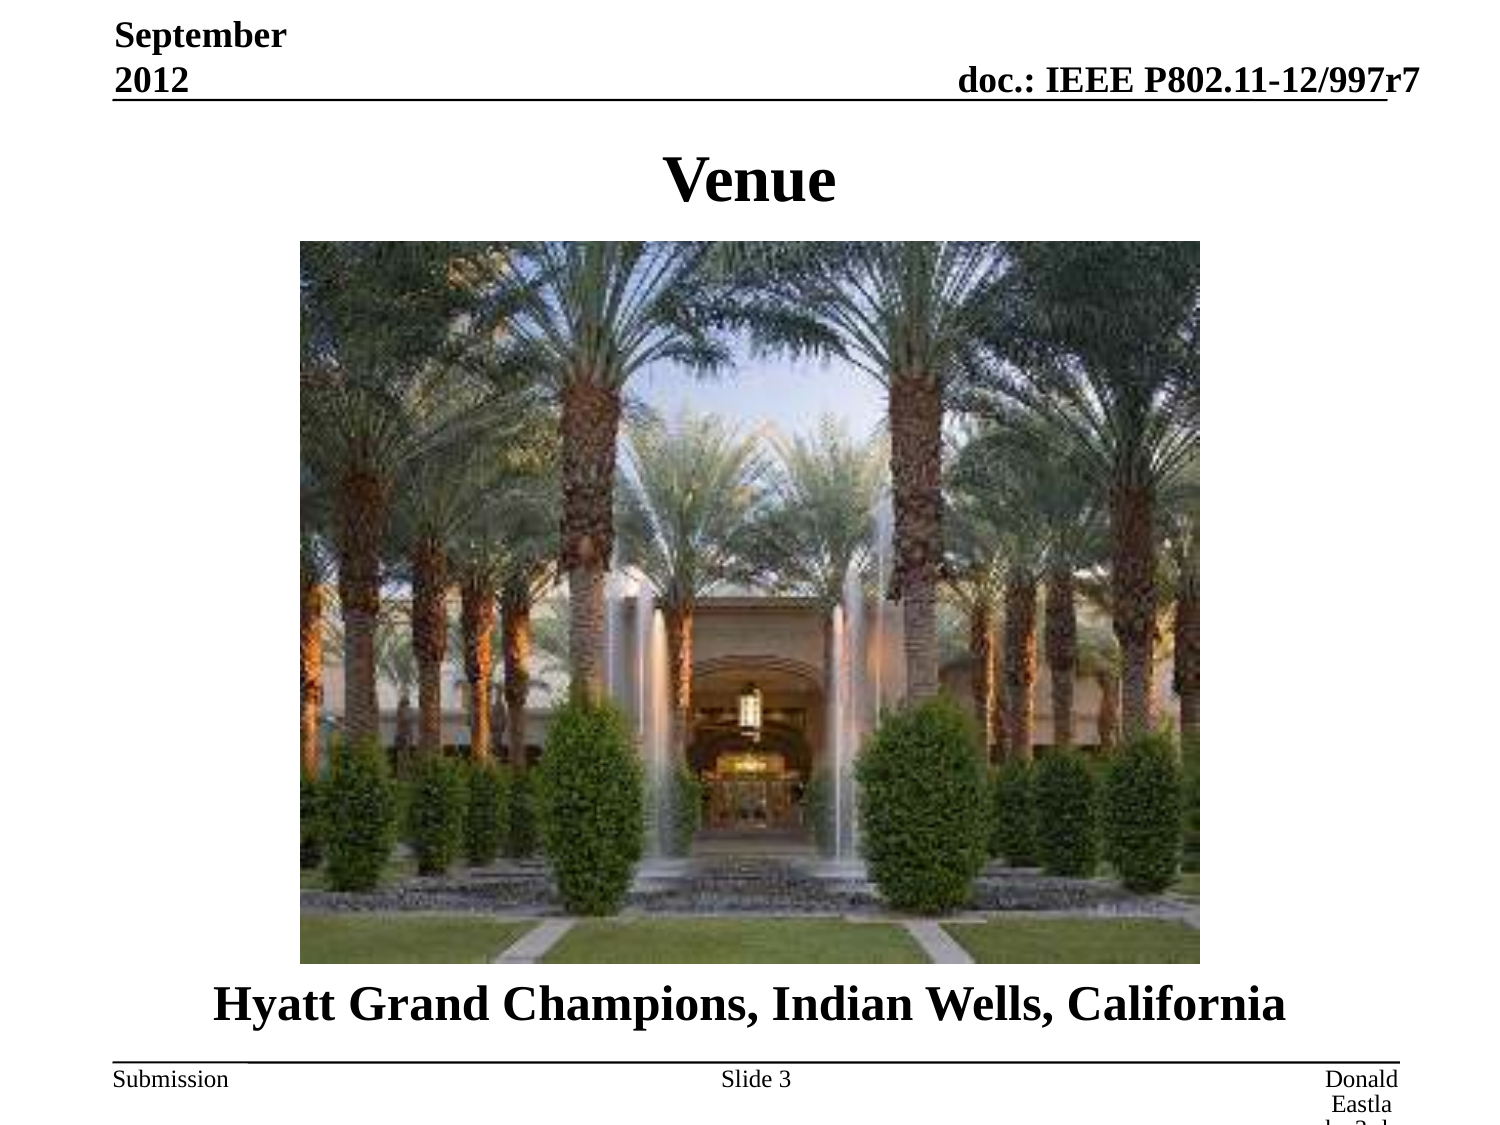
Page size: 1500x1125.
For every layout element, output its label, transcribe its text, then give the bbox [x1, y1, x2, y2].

subtitle Hyatt Grand Champions, Indian Wells, California [112, 962, 1388, 1050]
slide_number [114, 54, 290, 99]
title Venue [112, 99, 1388, 250]
footer Donald Eastlake 3rd, Huawei Technologies [1325, 1062, 1402, 1093]
picture [299, 241, 1201, 964]
slide_number Slide 3 [712, 1062, 800, 1093]
